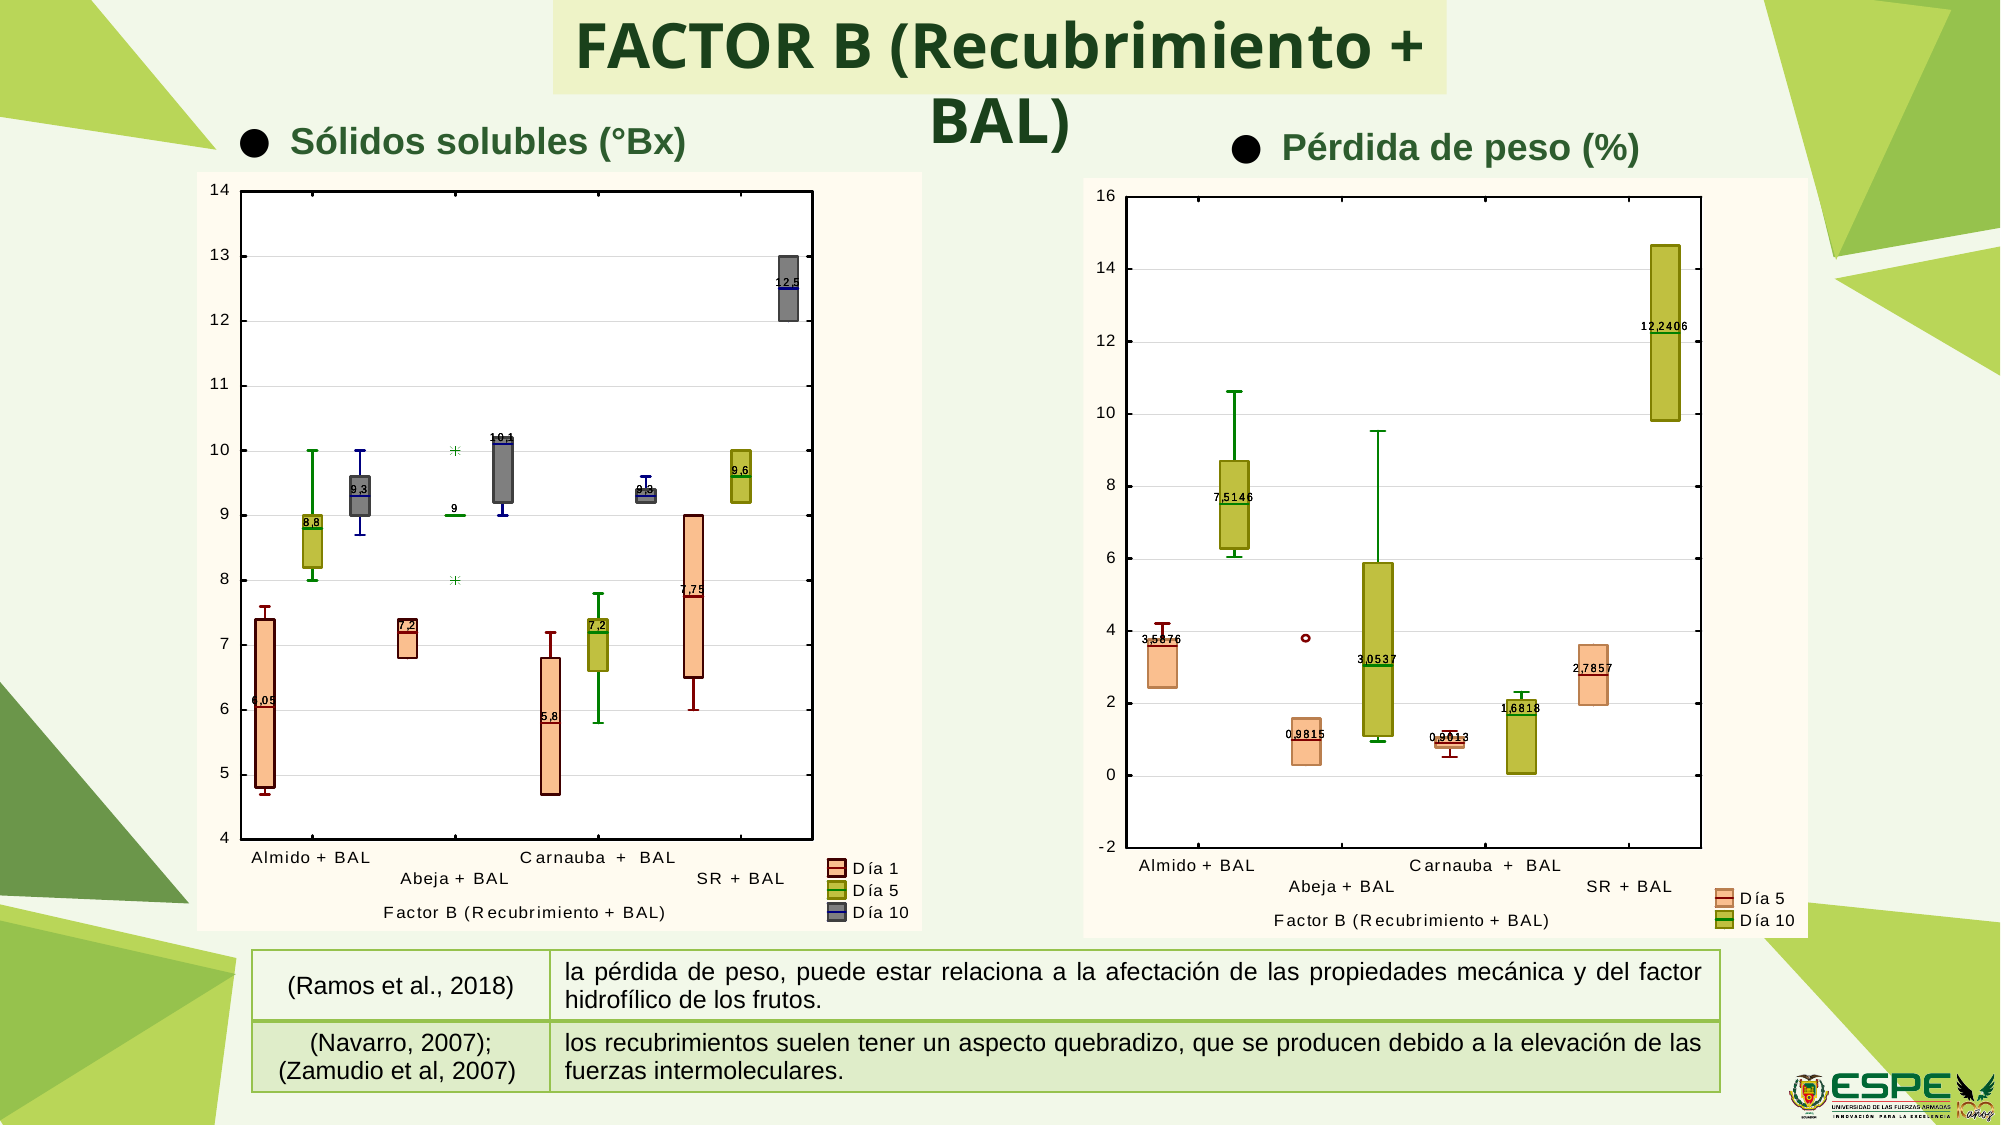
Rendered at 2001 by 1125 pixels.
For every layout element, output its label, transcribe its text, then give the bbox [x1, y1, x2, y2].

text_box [1082, 177, 1809, 939]
picture [1784, 1069, 2000, 1125]
text_box Pérdida de peso (%) [1175, 108, 1684, 176]
text_box FACTOR B (Recubrimiento + BAL) [553, 0, 1447, 95]
table_header la pérdida de peso, puede estar relaciona a la afectación de las propiedades mecánica y del factor hidrofílico de los frutos. [551, 951, 1719, 1019]
text_box Sólidos solubles (°Bx) [181, 101, 732, 172]
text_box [196, 171, 923, 933]
table_cell los recubrimientos suelen tener un aspecto quebradizo, que se producen debido a la elevación de las fuerzas intermoleculares. [551, 1023, 1719, 1091]
table_header (Ramos et al., 2018) [253, 951, 549, 1019]
table_cell (Navarro, 2007); (Zamudio et al, 2007) [253, 1023, 549, 1091]
